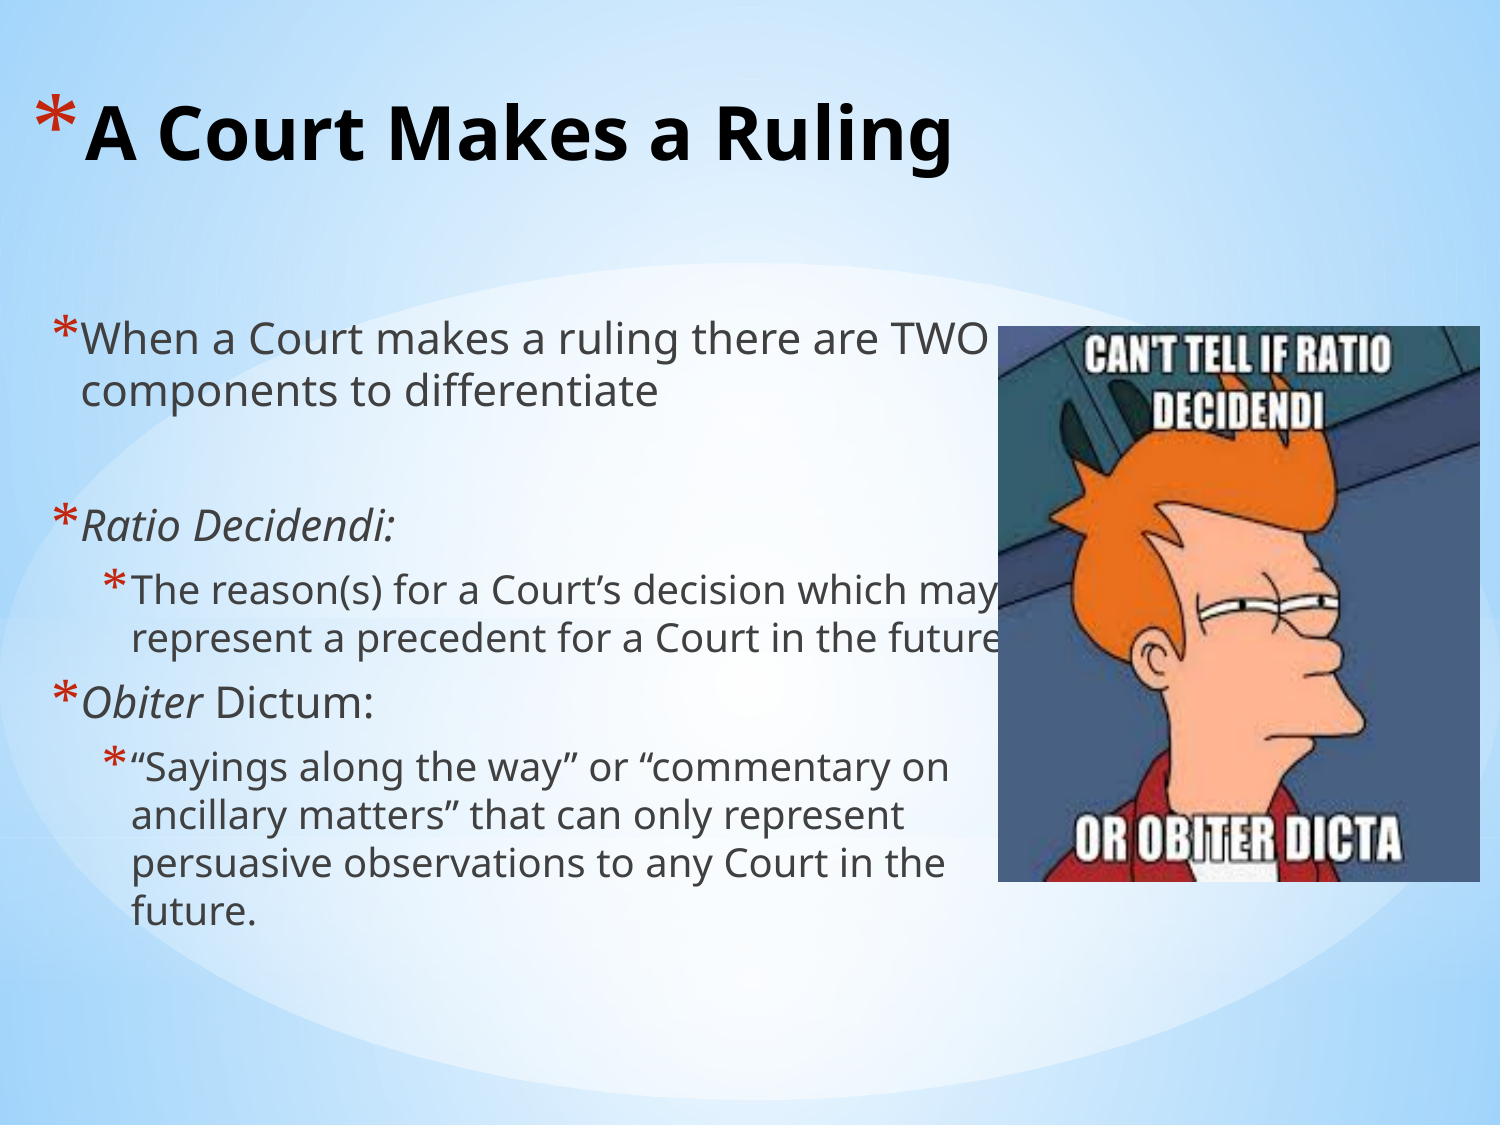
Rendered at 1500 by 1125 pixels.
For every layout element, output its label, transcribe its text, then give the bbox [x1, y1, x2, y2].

list When a Court makes a ruling there are TWO components to differentiate Ratio Decidendi: The reason(s) for a Court’s decision which may represent a precedent for a Court in the future Obiter Dictum: “Sayings along the way” or “commentary on ancillary matters” that can only represent persuasive observations to any Court in the future. [29, 302, 1022, 988]
picture [997, 326, 1480, 882]
title A Court Makes a Ruling [17, 78, 1483, 266]
